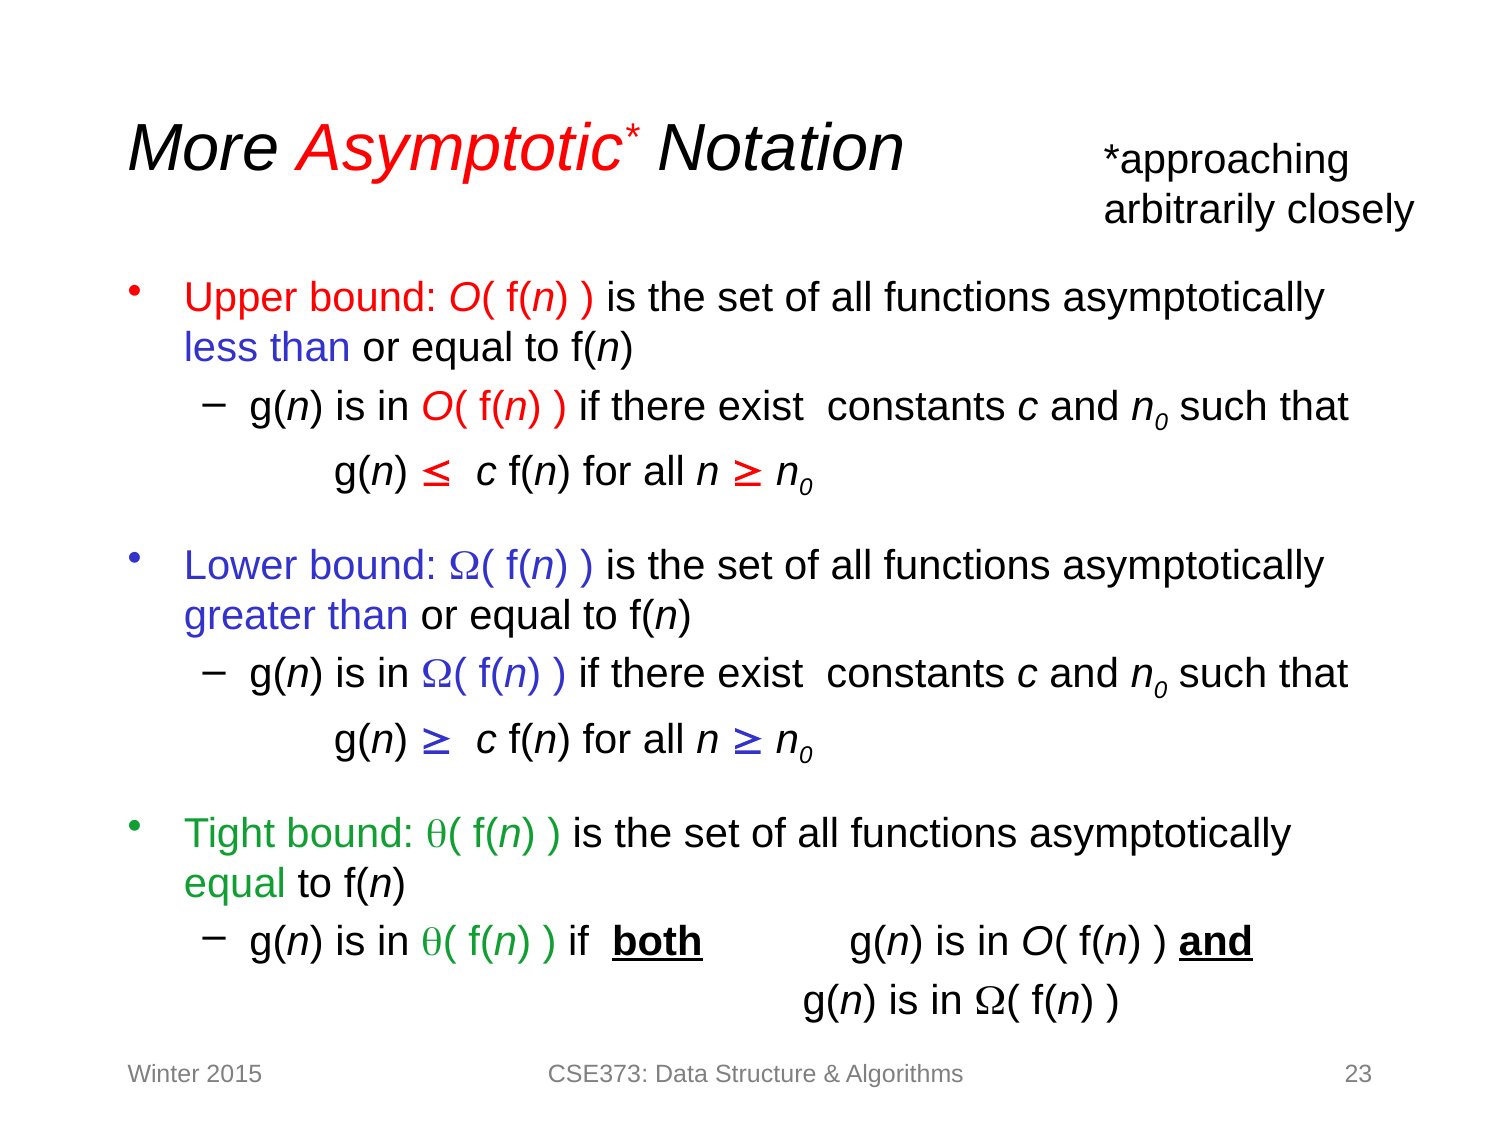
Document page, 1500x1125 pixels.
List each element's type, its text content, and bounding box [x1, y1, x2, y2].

slide_number 23 [1074, 1049, 1388, 1125]
title More Asymptotic* Notation [112, 49, 1388, 238]
list Upper bound: O( f(n) ) is the set of all functions asymptotically less than or equal to f(n) g(n) is in O( f(n) ) if there exist constants c and n0 such that g(n)  c f(n) for all n  n0 Lower bound: ( f(n) ) is the set of all functions asymptotically greater than or equal to f(n) g(n) is in ( f(n) ) if there exist constants c and n0 such that g(n)  c f(n) for all n  n0 Tight bound: ( f(n) ) is the set of all functions asymptotically equal to f(n) g(n) is in ( f(n) ) if both g(n) is in O( f(n) ) and g(n) is in ( f(n) ) [112, 262, 1388, 1051]
slide_number Winter 2015 [112, 1049, 426, 1125]
footer CSE373: Data Structure & Algorithms [474, 1049, 1038, 1125]
text_box *approaching arbitrarily closely [1088, 124, 1430, 240]
